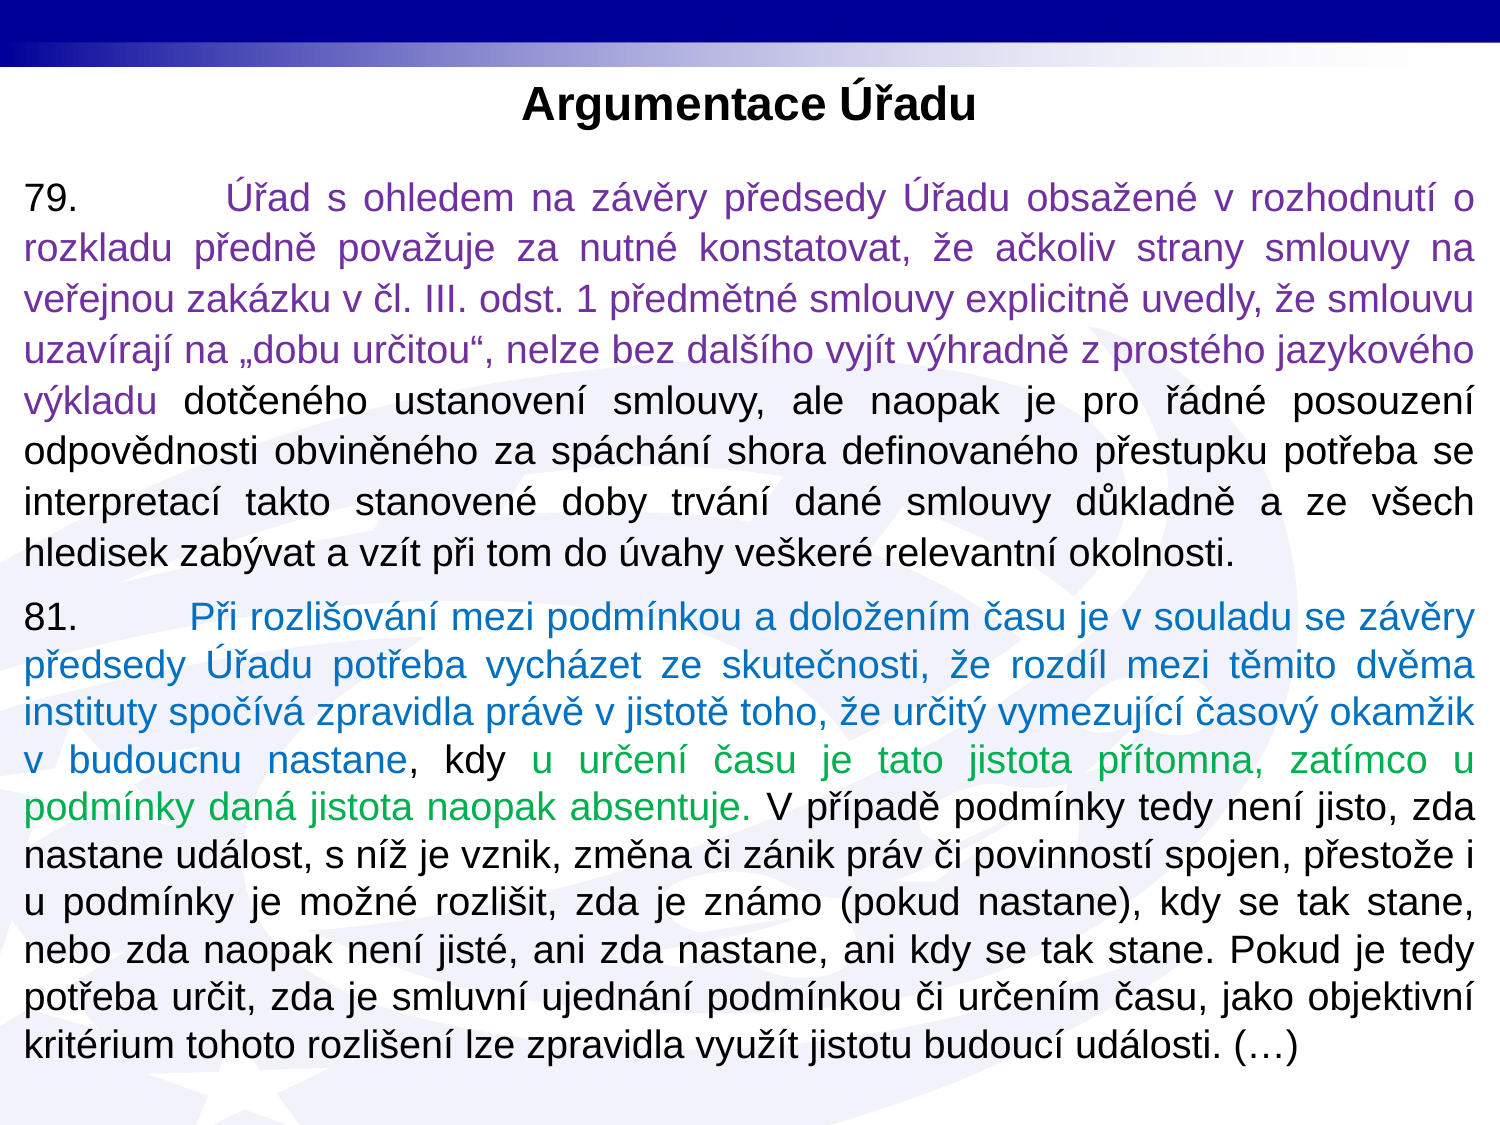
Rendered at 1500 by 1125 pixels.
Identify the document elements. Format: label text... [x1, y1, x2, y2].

text_box 79. Úřad s ohledem na závěry předsedy Úřadu obsažené v rozhodnutí o rozkladu předně považuje za nutné konstatovat, že ačkoliv strany smlouvy na veřejnou zakázku v čl. III. odst. 1 předmětné smlouvy explicitně uvedly, že smlouvu uzavírají na „dobu určitou“, nelze bez dalšího vyjít výhradně z prostého jazykového výkladu dotčeného ustanovení smlouvy, ale naopak je pro řádné posouzení odpovědnosti obviněného za spáchání shora definovaného přestupku potřeba se interpretací takto stanovené doby trvání dané smlouvy důkladně a ze všech hledisek zabývat a vzít při tom do úvahy veškeré relevantní okolnosti. 81. Při rozlišování mezi podmínkou a doložením času je v souladu se závěry předsedy Úřadu potřeba vycházet ze skutečnosti, že rozdíl mezi těmito dvěma instituty spočívá zpravidla právě v jistotě toho, že určitý vymezující časový okamžik v budoucnu nastane, kdy u určení času je tato jistota přítomna, zatímco u podmínky daná jistota naopak absentuje. V případě podmínky tedy není jisto, zda nastane událost, s níž je vznik, změna či zánik práv či povinností spojen, přestože i u podmínky je možné rozlišit, zda je známo (pokud nastane), kdy se tak stane, nebo zda naopak není jisté, ani zda nastane, ani kdy se tak stane. Pokud je tedy potřeba určit, zda je smluvní ujednání podmínkou či určením času, jako objektivní kritérium tohoto rozlišení lze zpravidla využít jistotu budoucí události. (…) [8, 160, 1492, 1074]
text_box Argumentace Úřadu [29, 66, 1471, 130]
